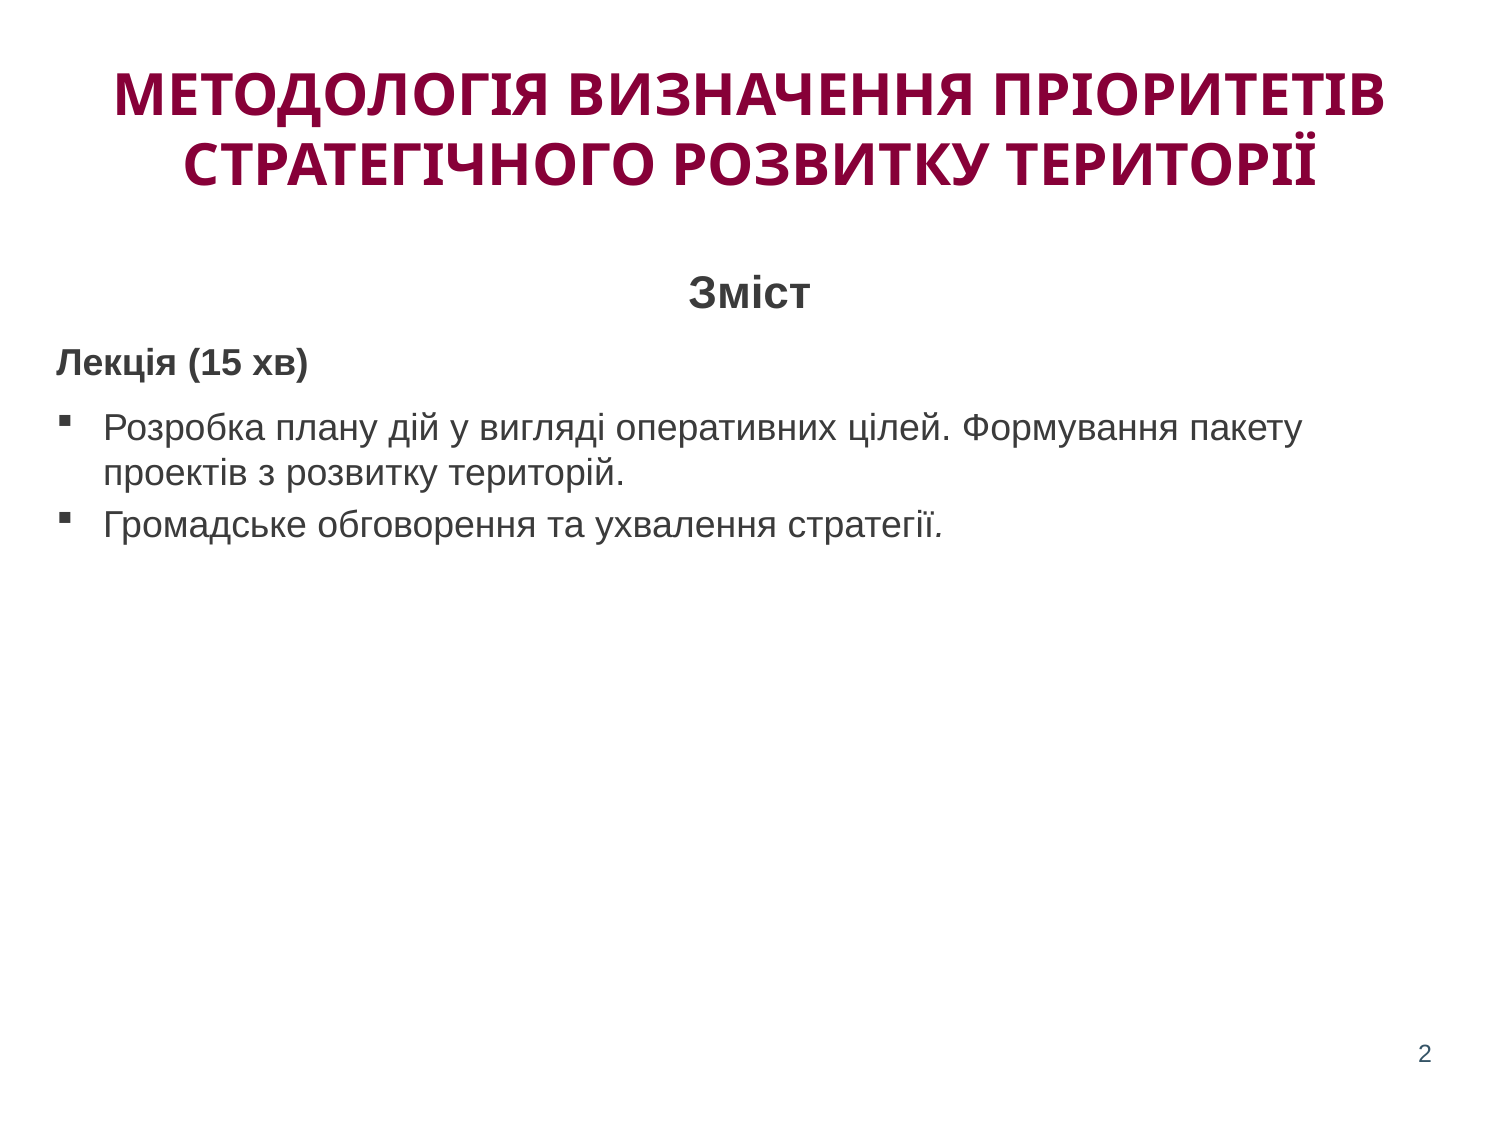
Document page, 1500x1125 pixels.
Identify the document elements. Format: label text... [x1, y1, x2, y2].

list Зміст Лекція (15 хв) Розробка плану дій у вигляді оперативних цілей. Формування пакету проектів з розвитку територій. Громадське обговорення та ухвалення стратегії. [41, 255, 1459, 1081]
text_box МЕТОДОЛОГІЯ ВИЗНАЧЕННЯ ПРІОРИТЕТІВ СТРАТЕГІЧНОГО РОЗВИТКУ ТЕРИТОРІЇ [0, 0, 1500, 185]
